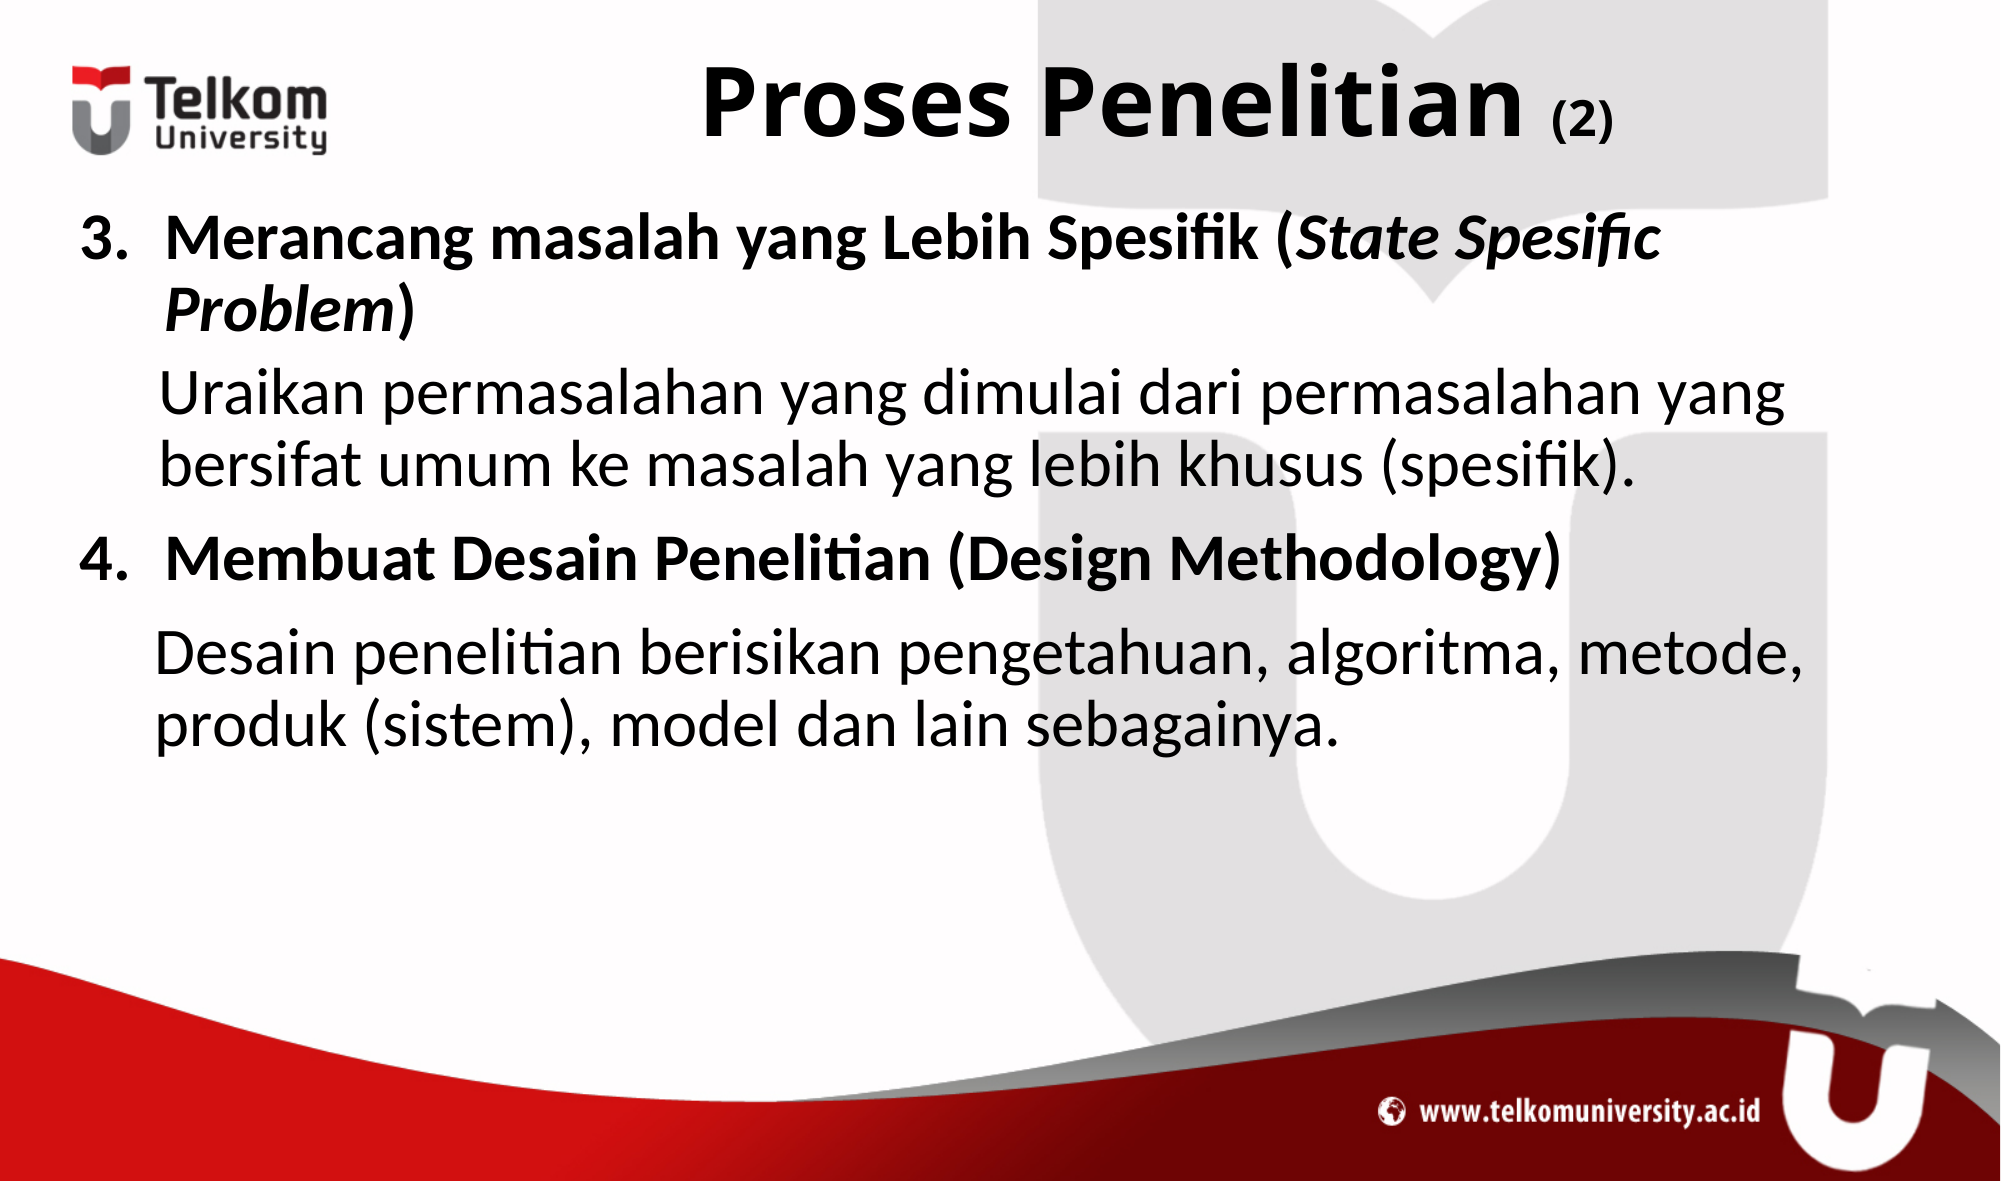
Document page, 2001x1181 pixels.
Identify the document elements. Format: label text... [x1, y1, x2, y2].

picture [0, 0, 2001, 1181]
title Proses Penelitian (2) [370, 33, 1943, 177]
list Merancang masalah yang Lebih Spesifik (State Spesific Problem) Uraikan permasalahan yang dimulai dari permasalahan yang bersifat umum ke masalah yang lebih khusus (spesifik). Membuat Desain Penelitian (Design Methodology) Desain penelitian berisikan pengetahuan, algoritma, metode, produk (sistem), model dan lain sebagainya. [64, 194, 1943, 1064]
